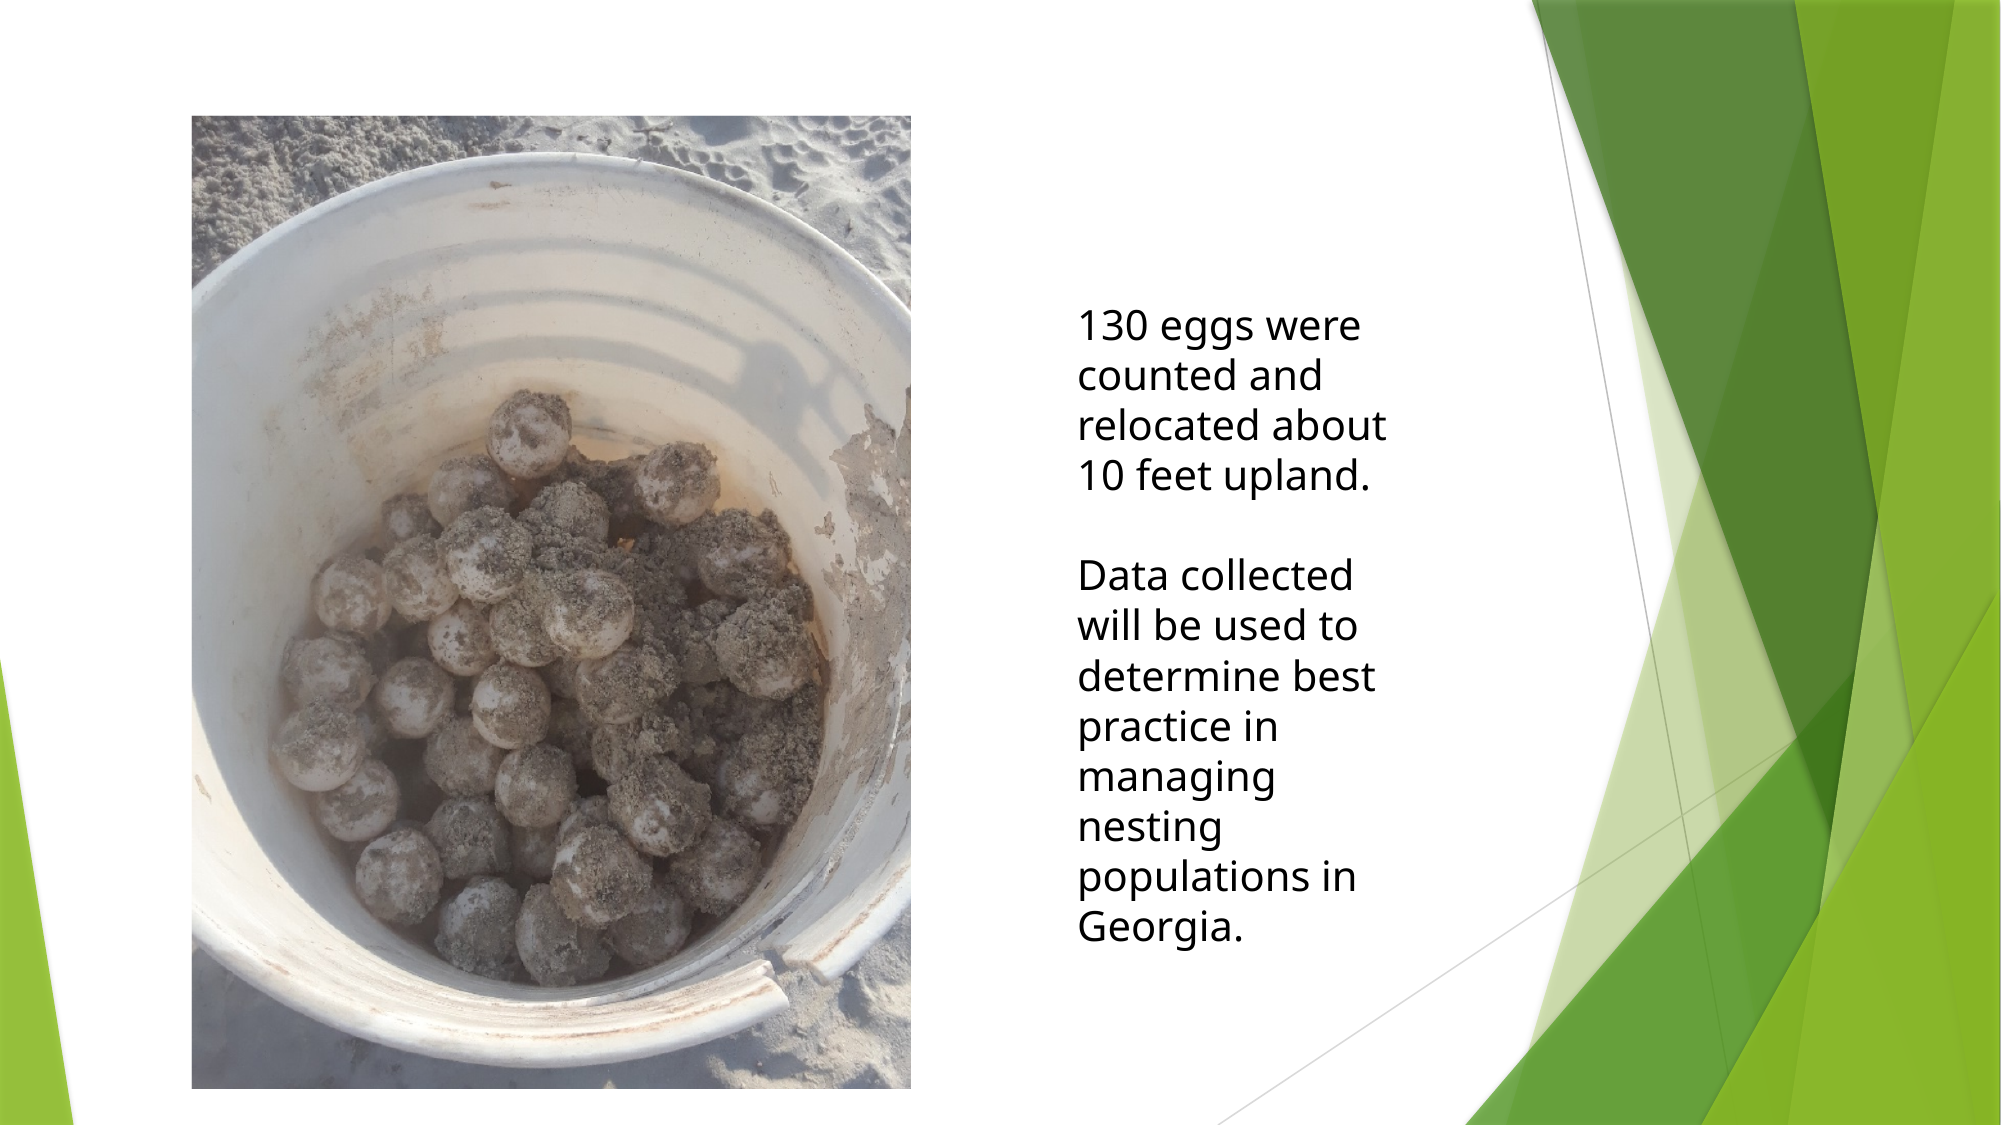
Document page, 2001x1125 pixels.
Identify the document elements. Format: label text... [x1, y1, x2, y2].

picture [192, 963, 910, 1089]
text_box 130 eggs were counted and relocated about 10 feet upland. Data collected will be used to determine best practice in managing nesting populations in Georgia. [1062, 291, 1423, 957]
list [64, 242, 1039, 963]
picture [192, 117, 910, 242]
